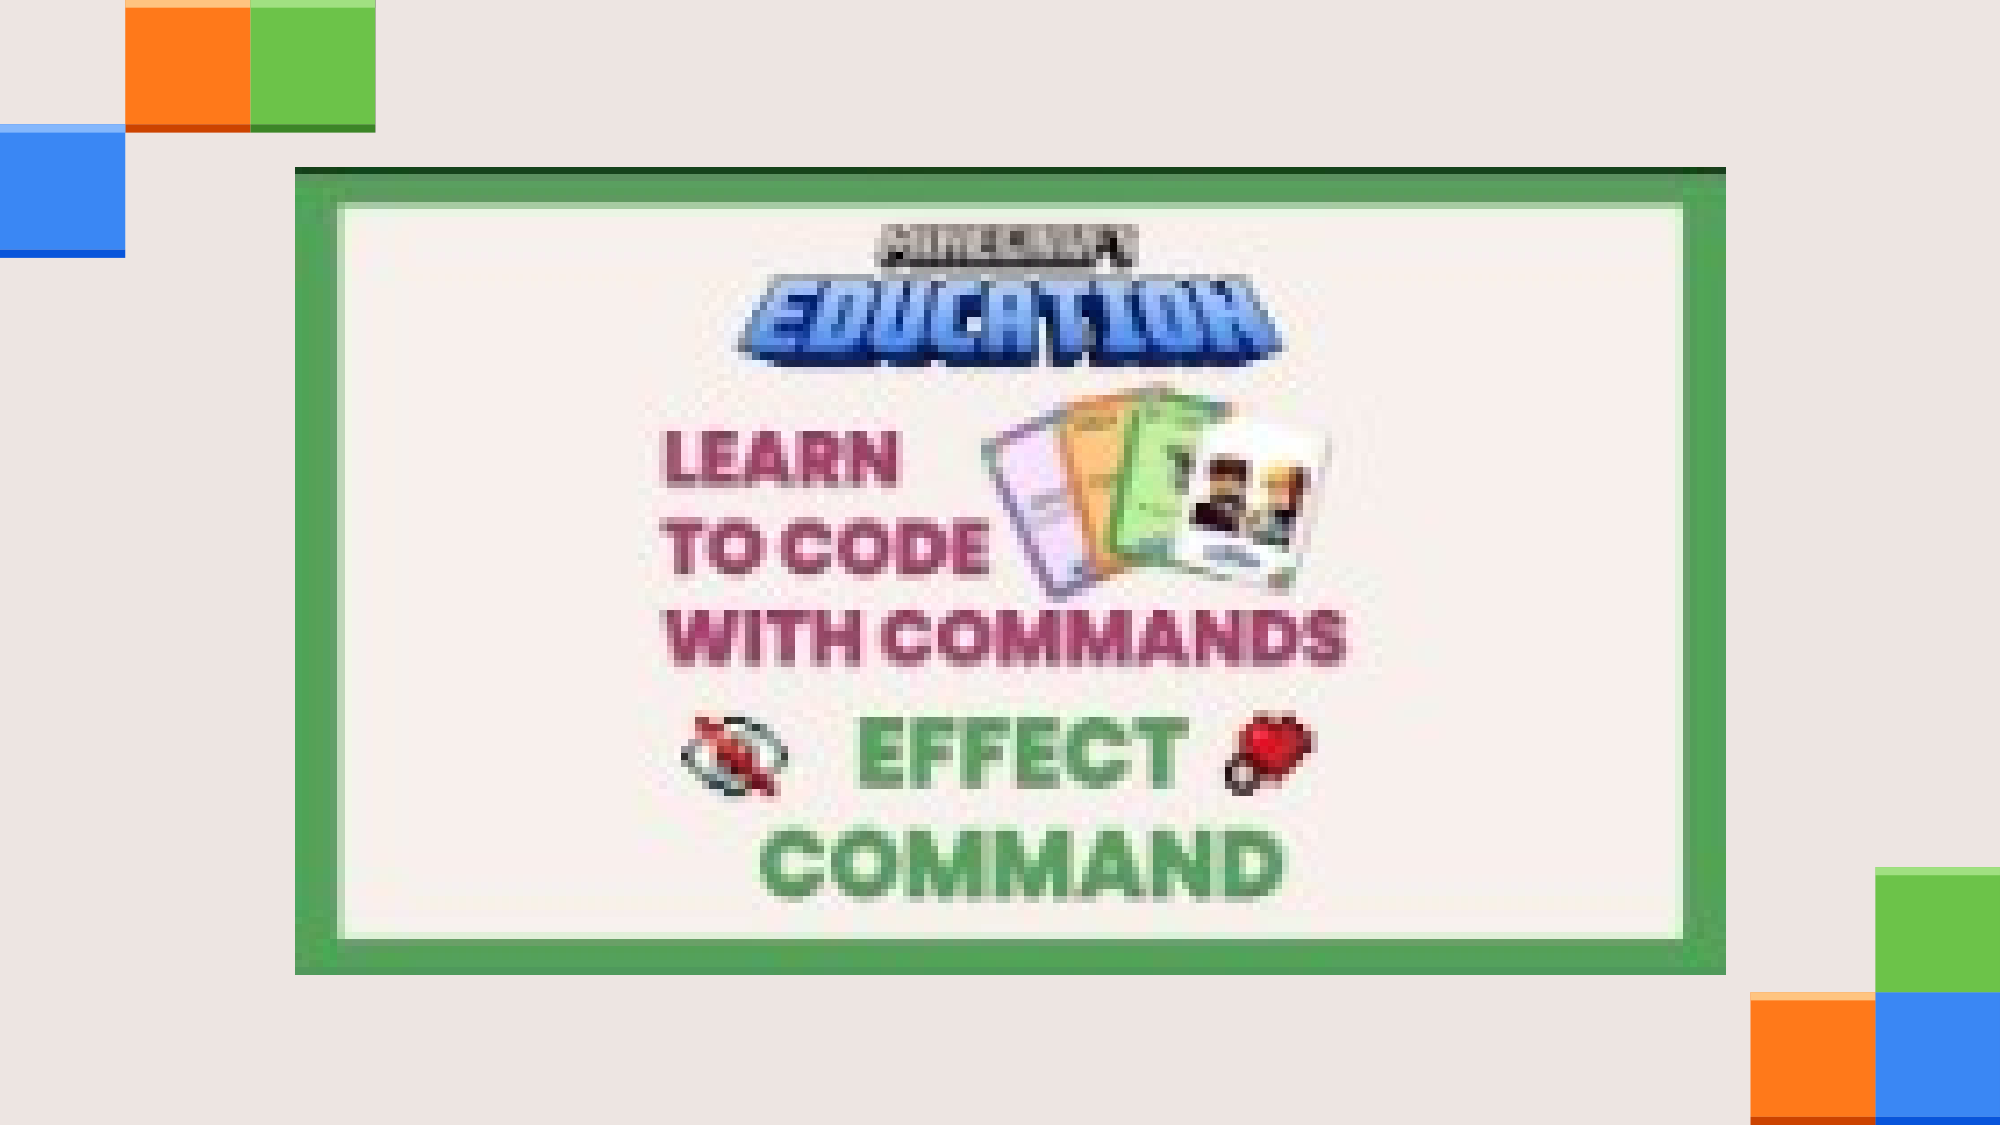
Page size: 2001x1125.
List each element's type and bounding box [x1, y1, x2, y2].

text_box [294, 166, 1727, 976]
picture [0, 0, 2000, 1125]
